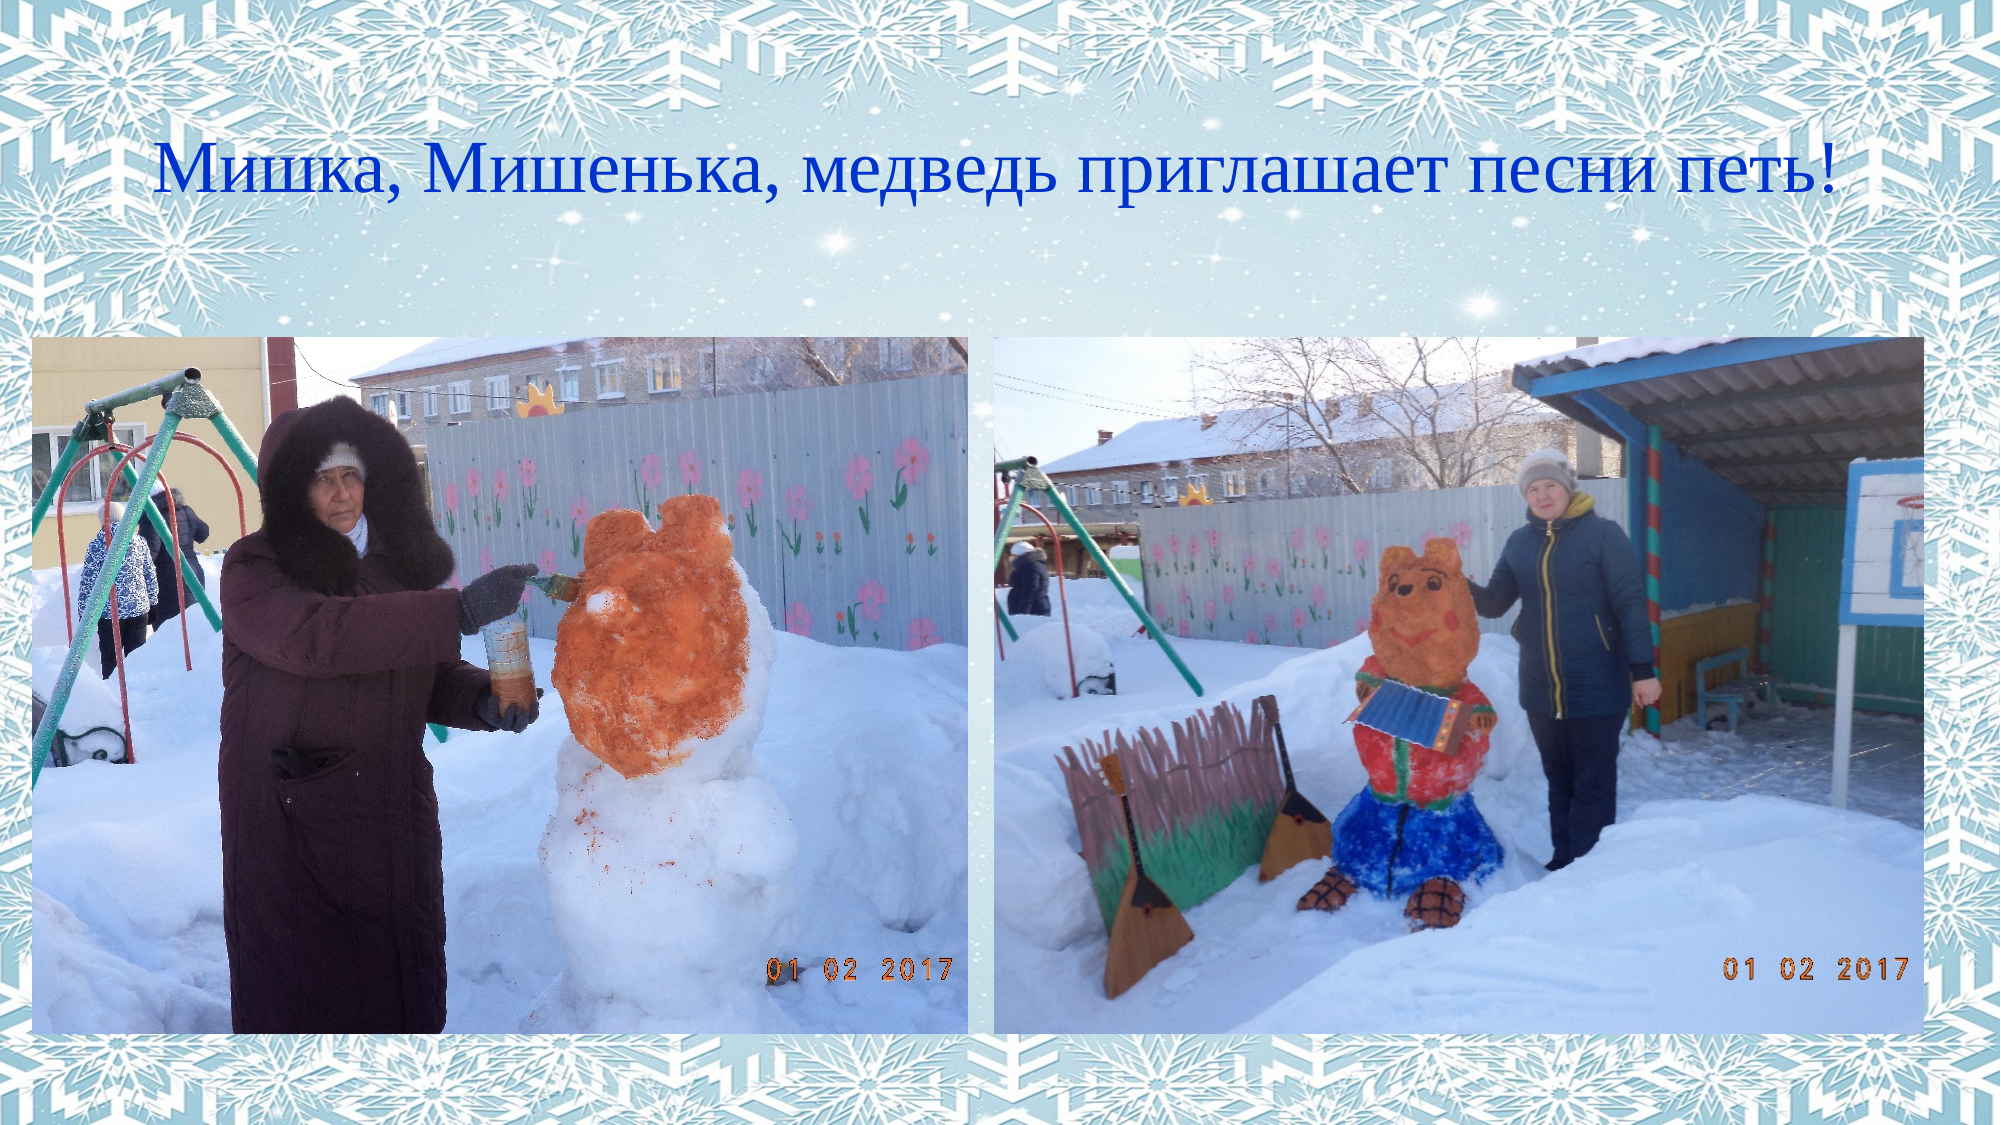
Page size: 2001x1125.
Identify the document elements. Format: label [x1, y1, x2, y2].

list [32, 337, 968, 1034]
picture [0, 0, 2000, 1125]
